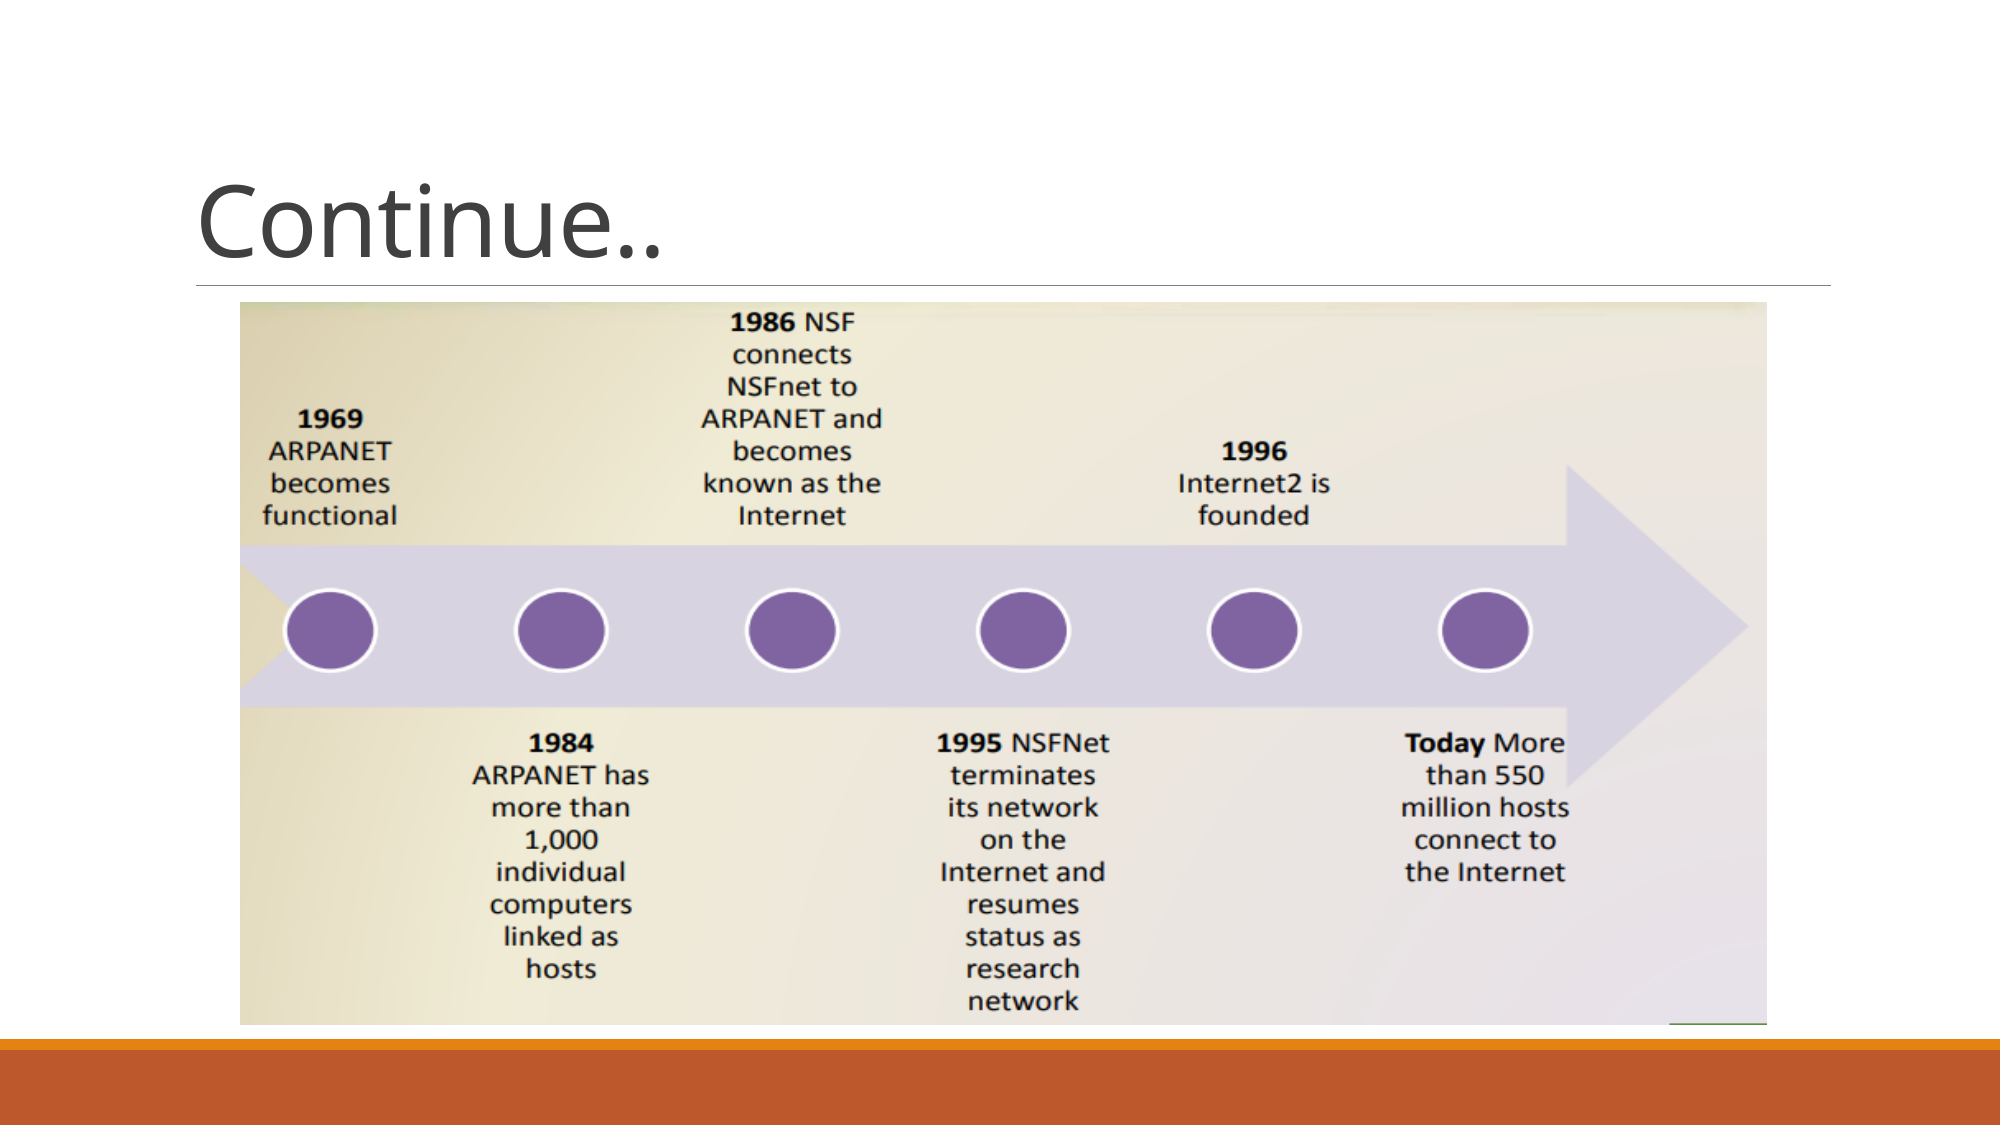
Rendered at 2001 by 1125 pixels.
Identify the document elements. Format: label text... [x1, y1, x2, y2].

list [240, 302, 1767, 1026]
title Continue.. [180, 47, 1830, 285]
